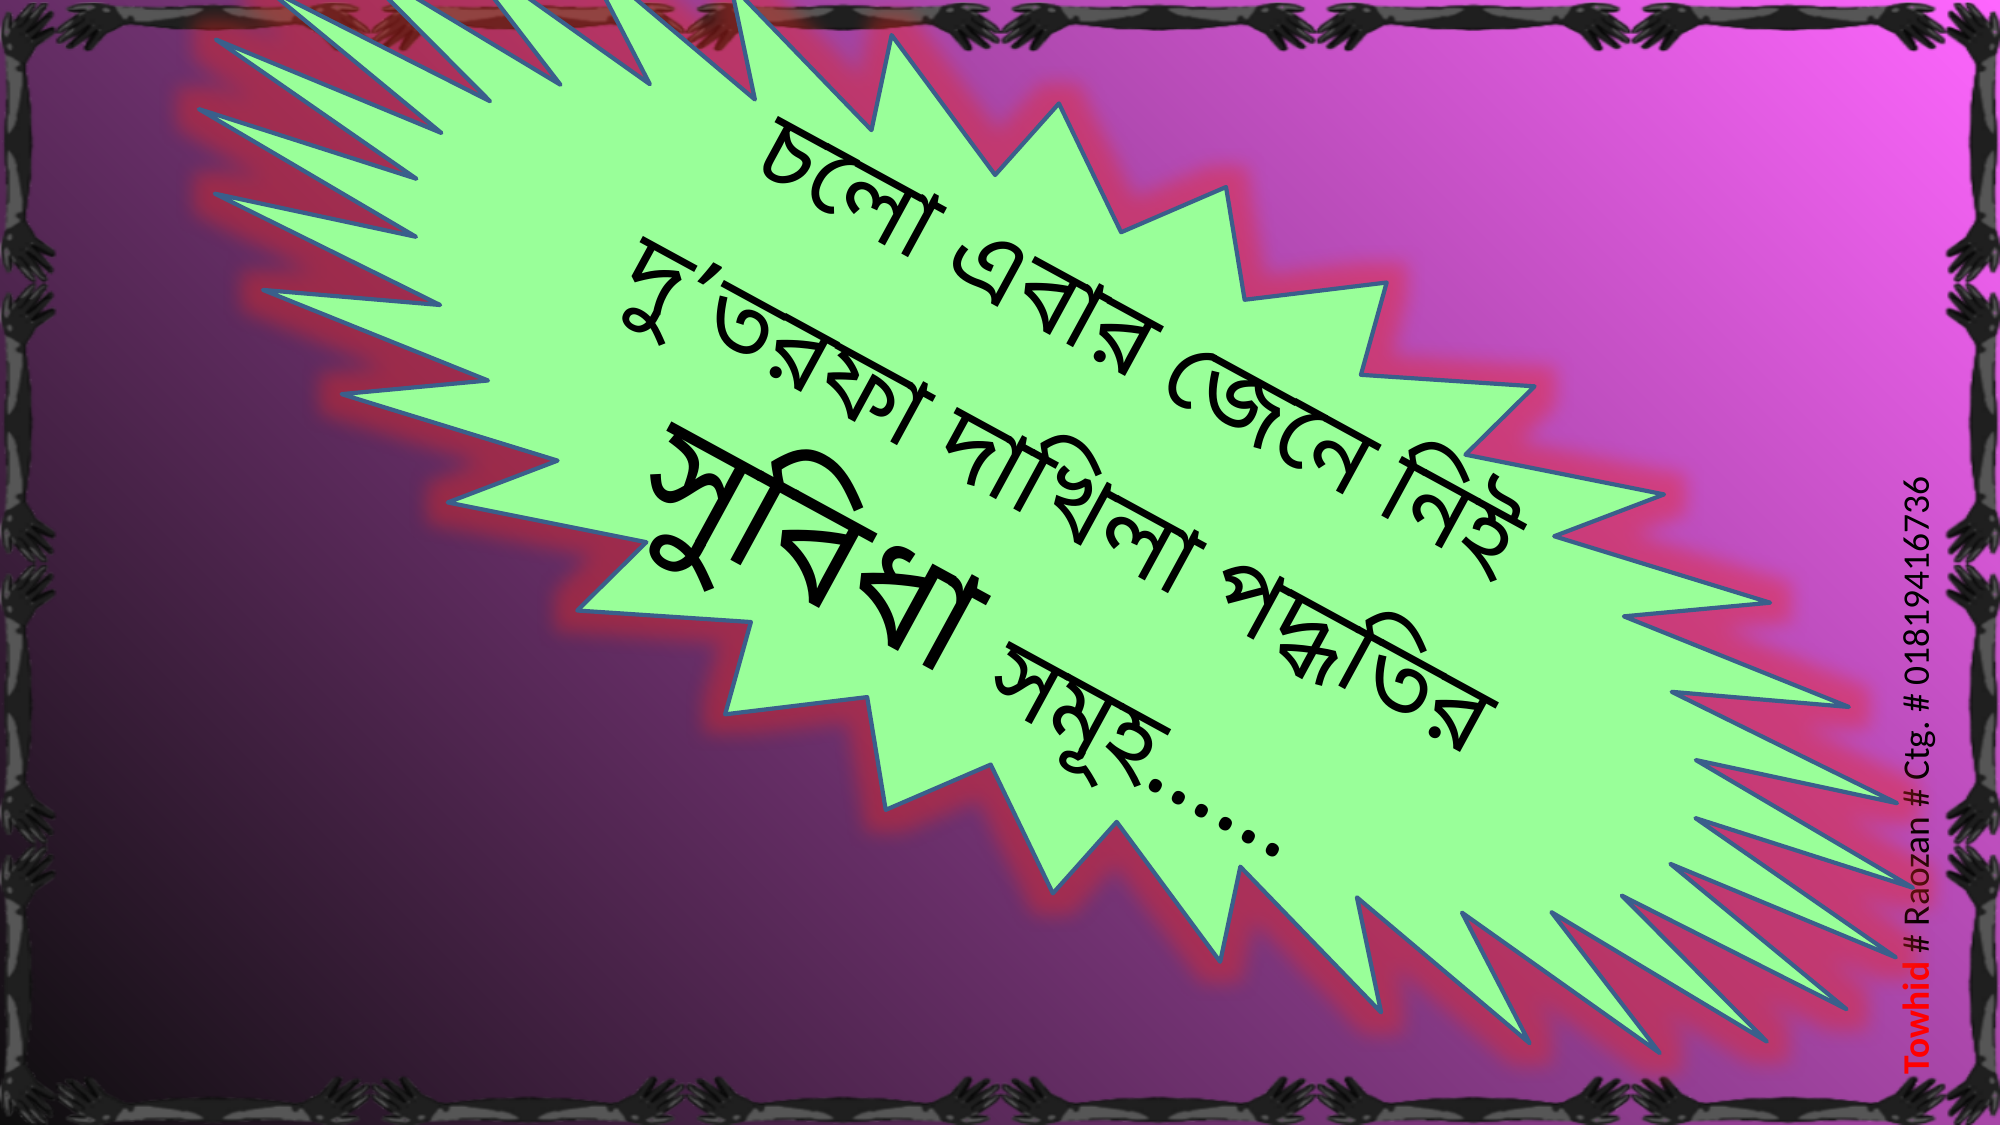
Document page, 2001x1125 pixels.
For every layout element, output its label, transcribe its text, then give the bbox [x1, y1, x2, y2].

picture [2, 3, 2000, 1125]
text_box চলো এবার জেনে নিই দু’তরফা দাখিলা পদ্ধতির সুবিধা সমূহ...... [196, 0, 1915, 1055]
